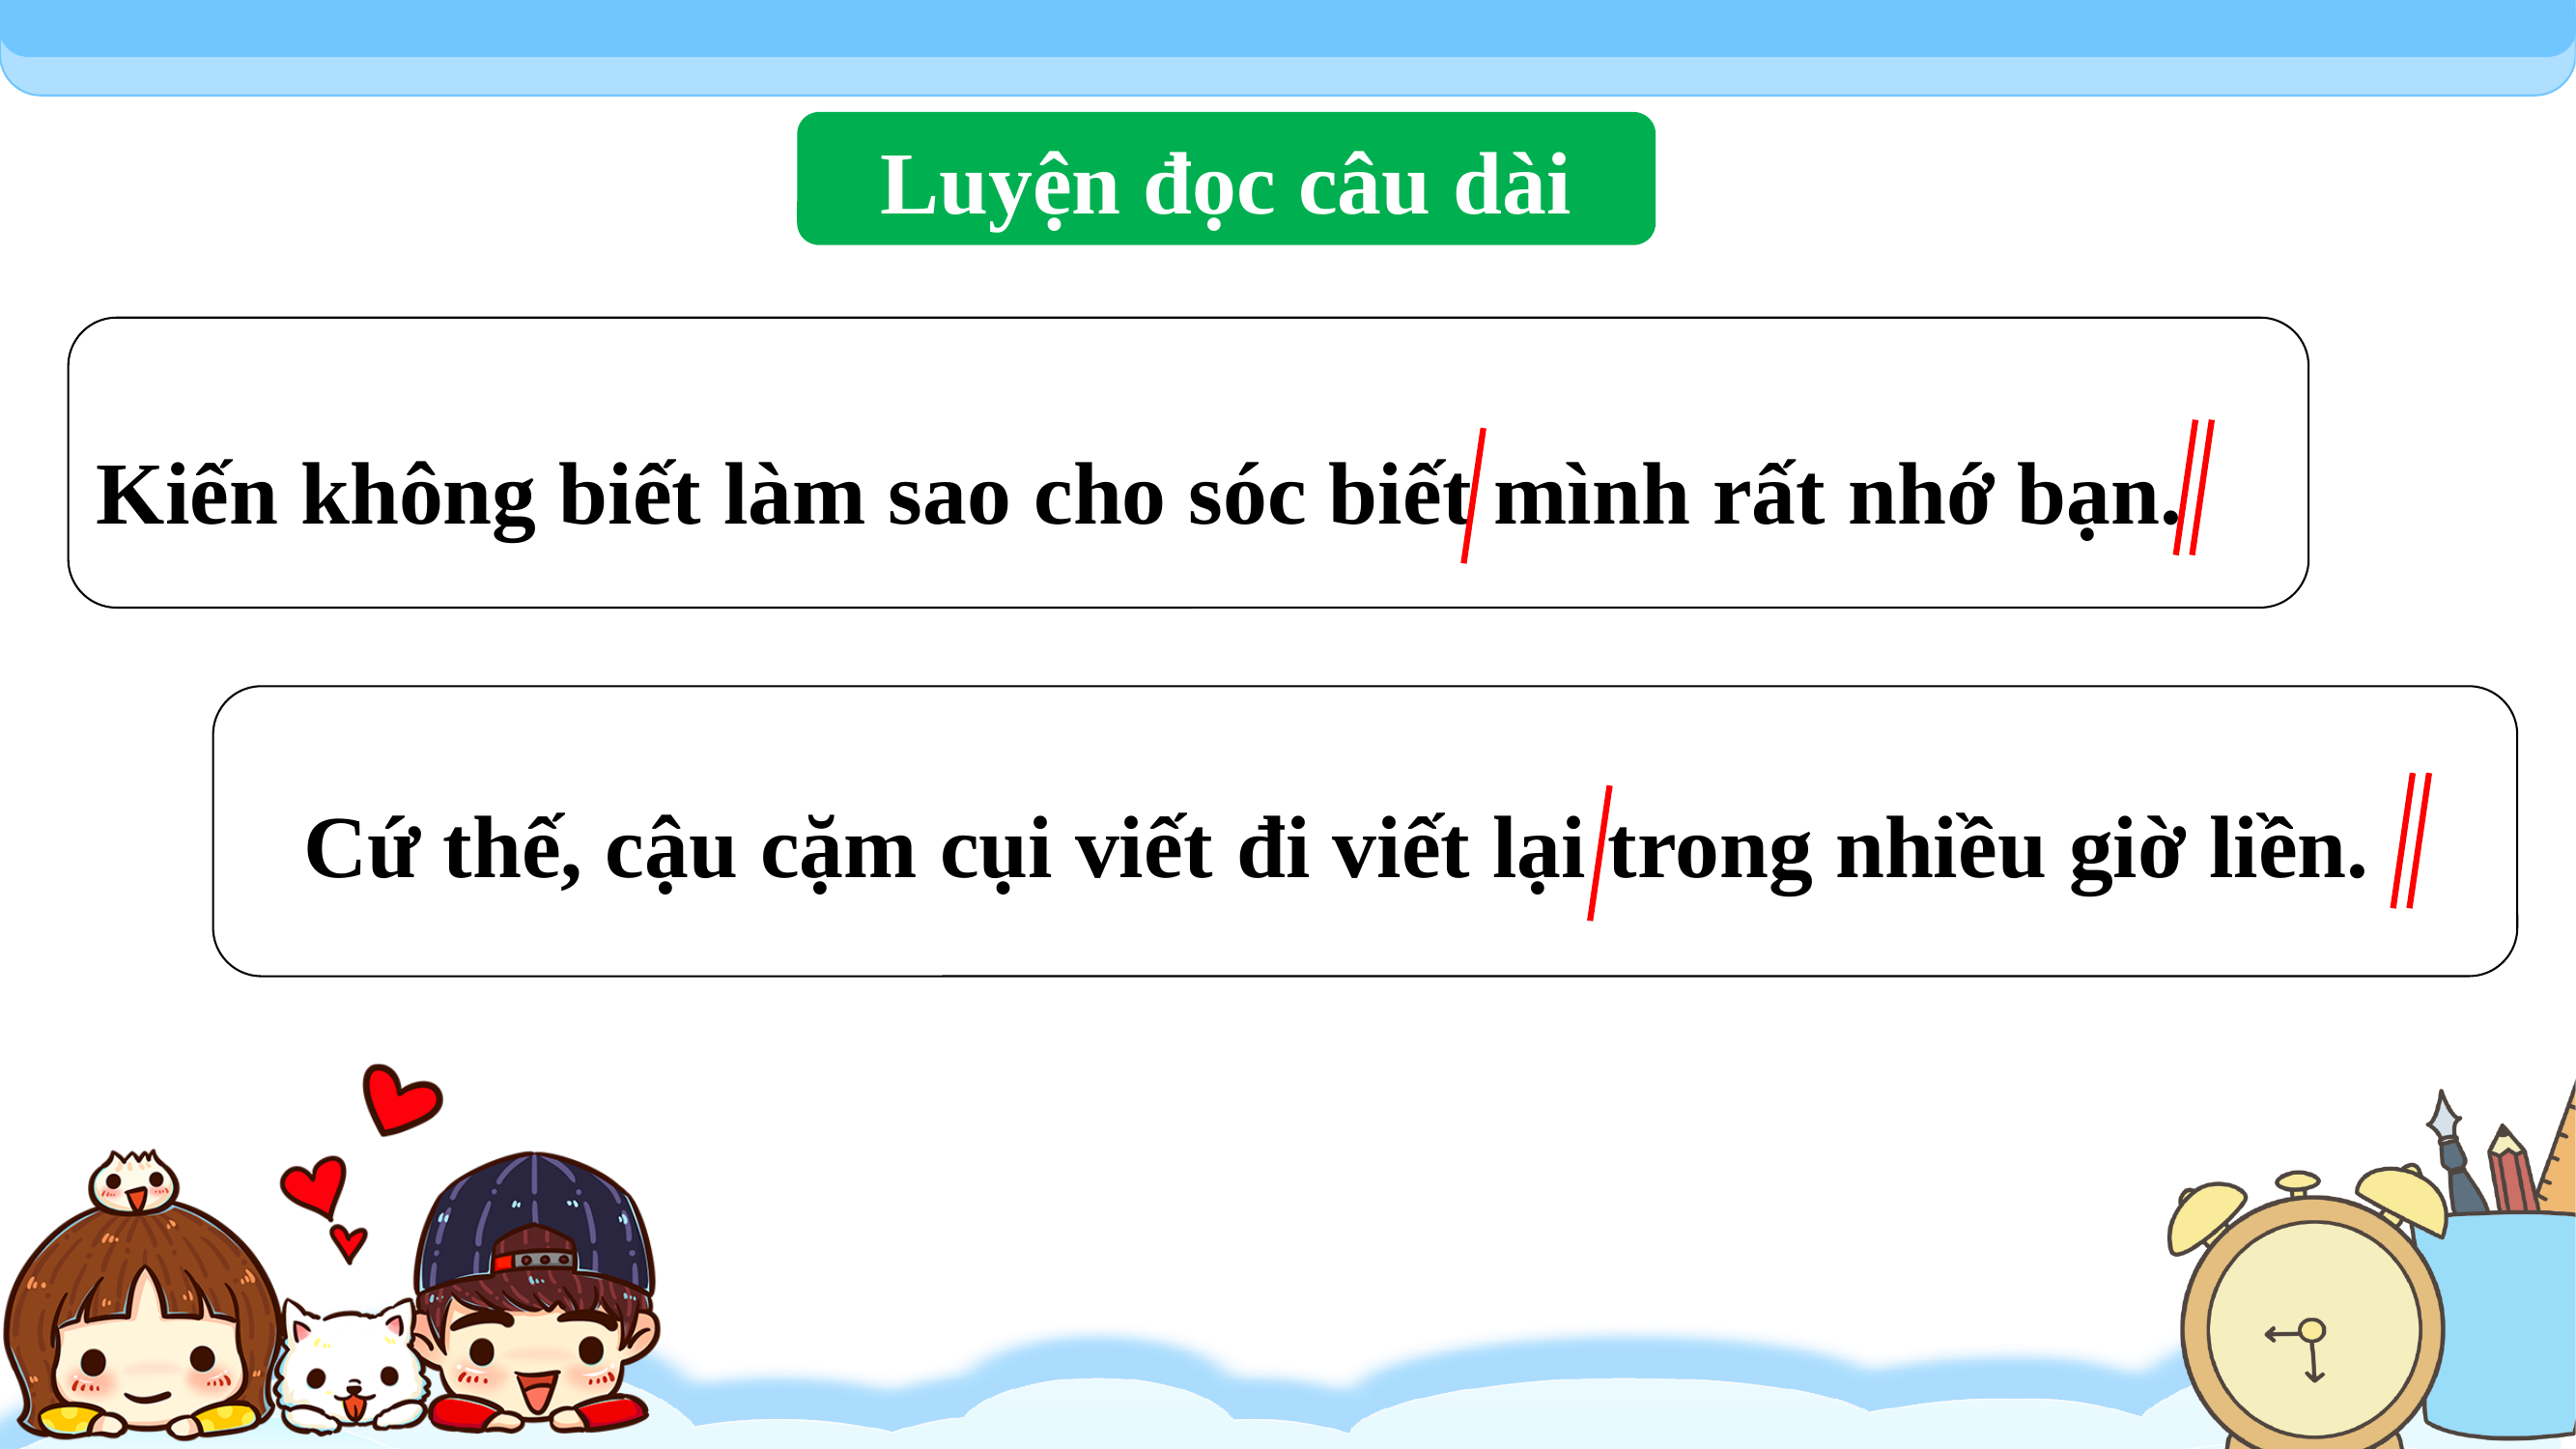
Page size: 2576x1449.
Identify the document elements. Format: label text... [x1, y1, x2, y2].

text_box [2192, 419, 2212, 555]
text_box Kiến không biết làm sao cho sóc biết mình rất nhớ bạn. [67, 316, 2310, 610]
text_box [0, 0, 2576, 96]
text_box Cứ thế, cậu cặm cụi viết đi viết lại trong nhiều giờ liền. [212, 685, 2519, 978]
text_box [2409, 773, 2429, 909]
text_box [1590, 785, 1610, 922]
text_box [1463, 428, 1484, 564]
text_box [2392, 773, 2409, 909]
picture [0, 925, 2576, 1449]
text_box Luyện đọc câu dài [796, 110, 1657, 246]
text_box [2175, 419, 2192, 555]
